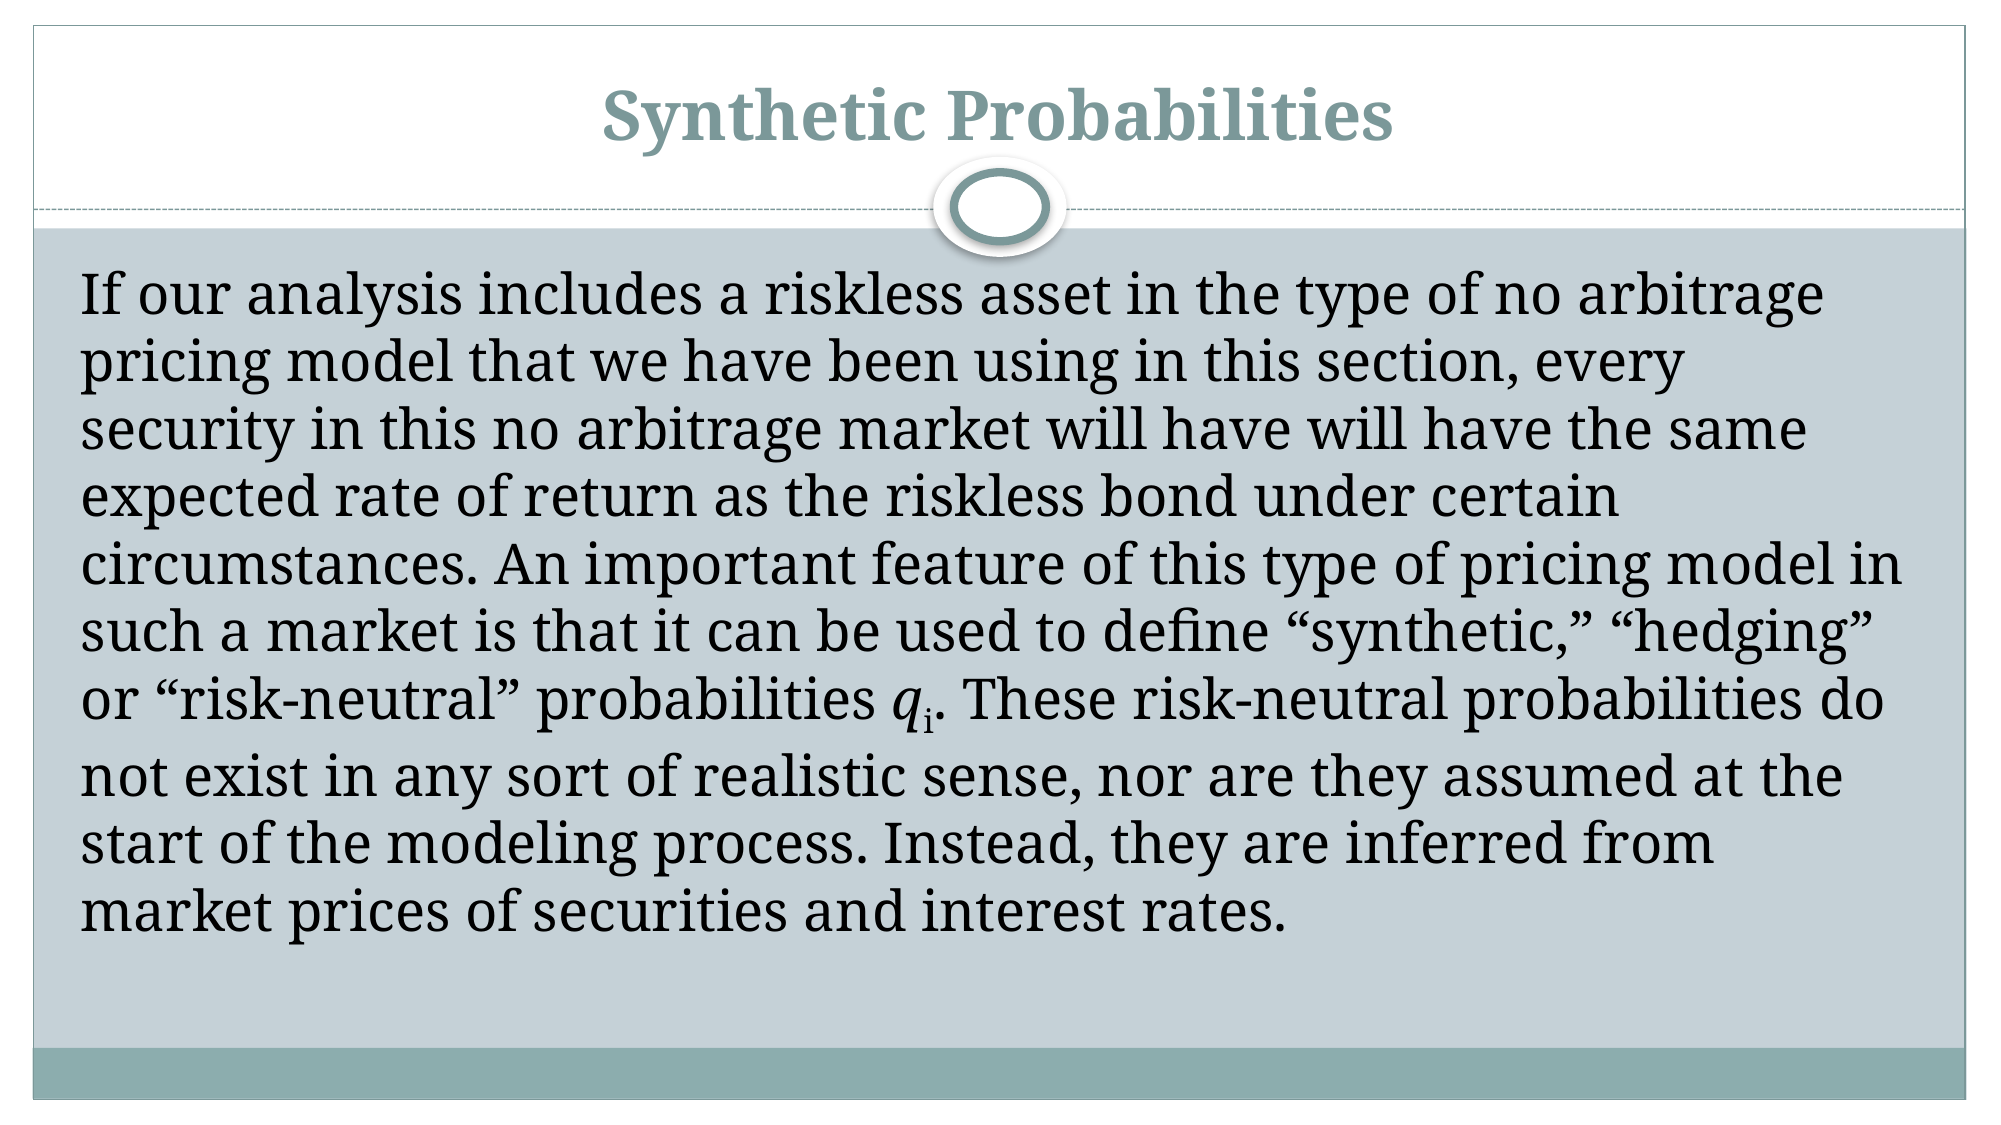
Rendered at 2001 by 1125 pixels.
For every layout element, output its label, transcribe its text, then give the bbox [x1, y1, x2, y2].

list If our analysis includes a riskless asset in the type of no arbitrage pricing model that we have been using in this section, every security in this no arbitrage market will have will have the same expected rate of return as the riskless bond under certain circumstances. An important feature of this type of pricing model in such a market is that it can be used to define “synthetic,” “hedging” or “risk-neutral” probabilities qi. These risk-neutral probabilities do not exist in any sort of realistic sense, nor are they assumed at the start of the modeling process. Instead, they are inferred from market prices of securities and interest rates. [66, 250, 1926, 1001]
title Synthetic Probabilities [66, 37, 1933, 162]
